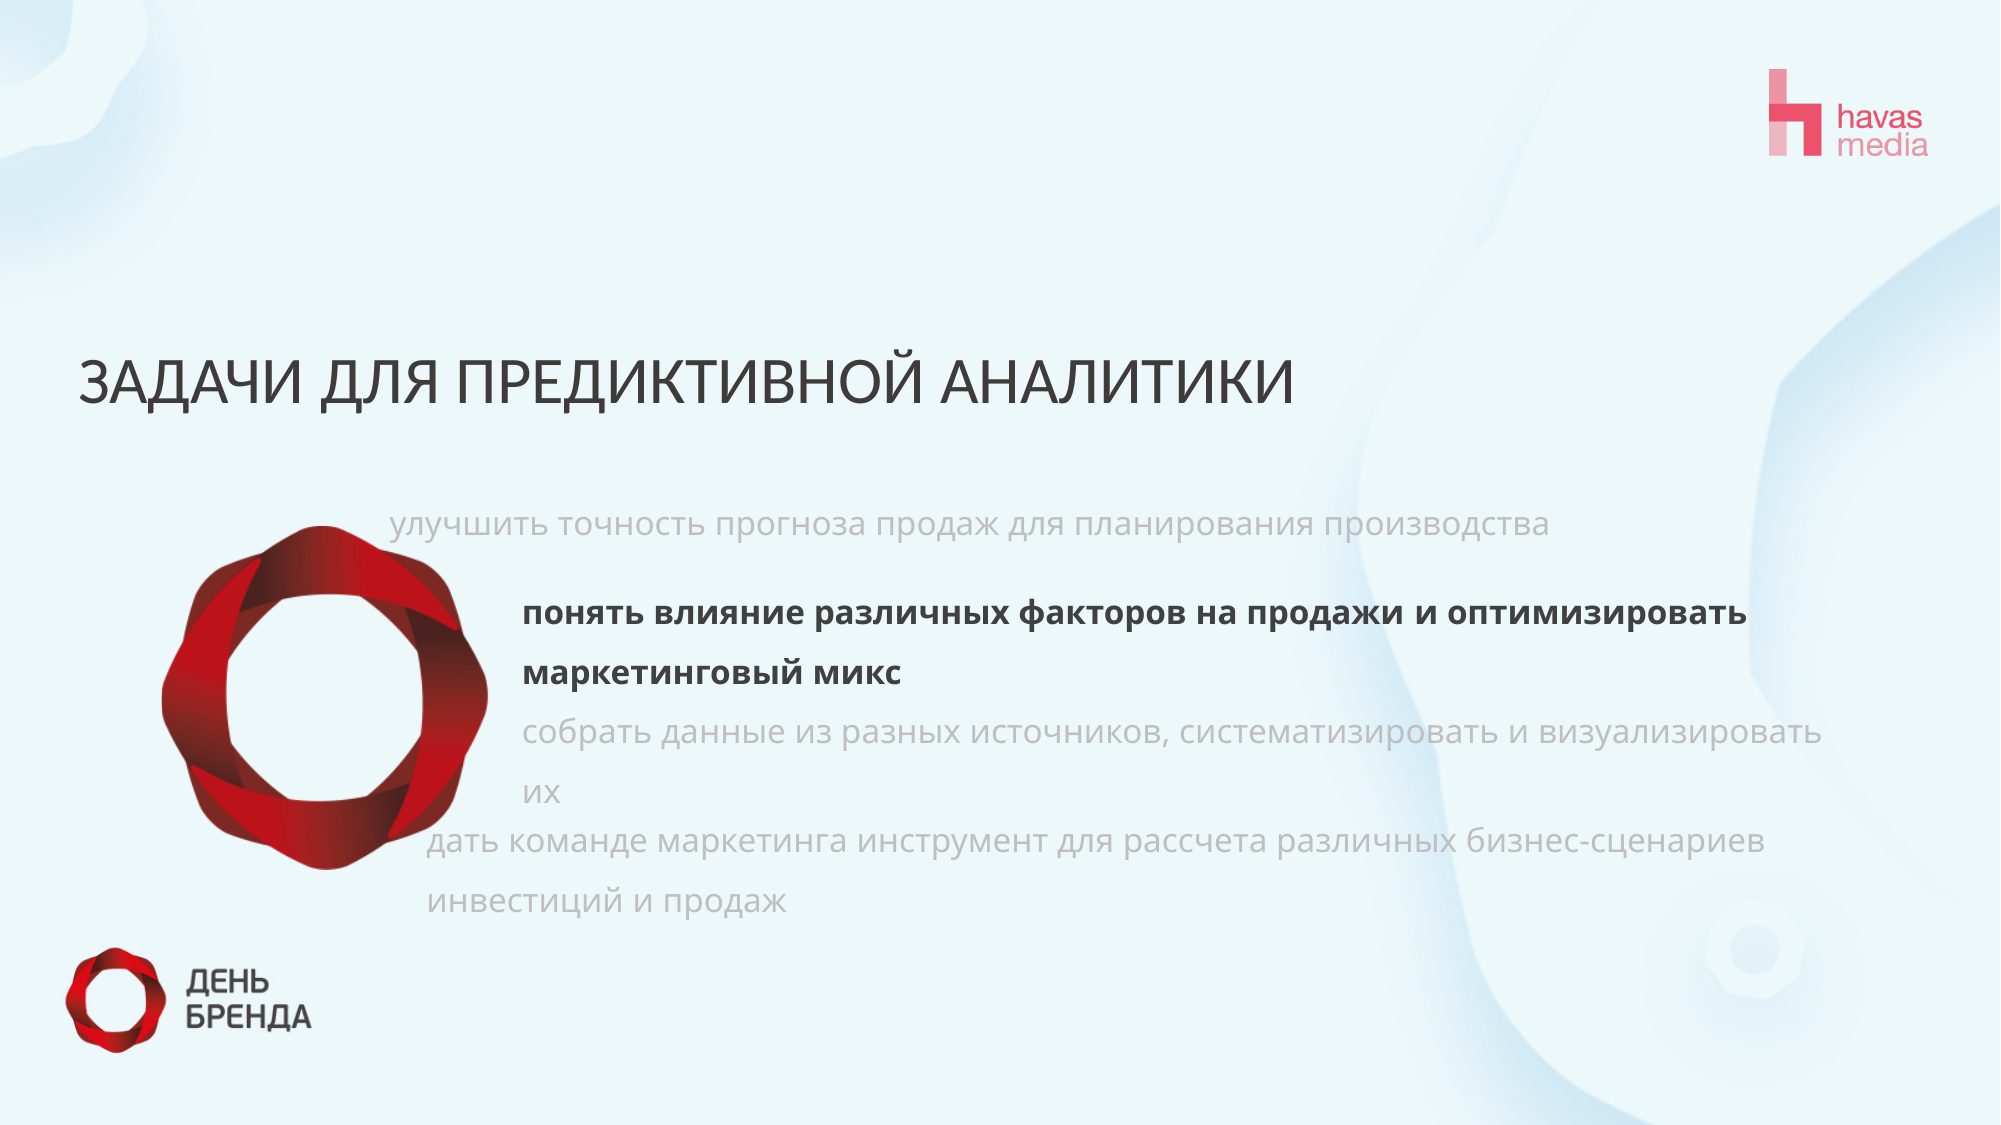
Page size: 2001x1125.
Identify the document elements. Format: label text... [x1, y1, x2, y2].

text_box понять влияние различных факторов на продажи и оптимизировать маркетинговый микс [506, 536, 2000, 726]
picture [0, 0, 2000, 1125]
text_box улучшить точность прогноза продаж для планирования производства [374, 417, 1921, 607]
text_box дать команде маркетинга инструмент для рассчета различных бизнес-сценариев инвестиций и продаж [411, 774, 1928, 965]
text_box собрать данные из разных источников, систематизировать и визуализировать их [506, 655, 1869, 774]
text_box ЗАДАЧИ ДЛЯ ПРЕДИКТИВНОЙ АНАЛИТИКИ [63, 324, 1643, 440]
